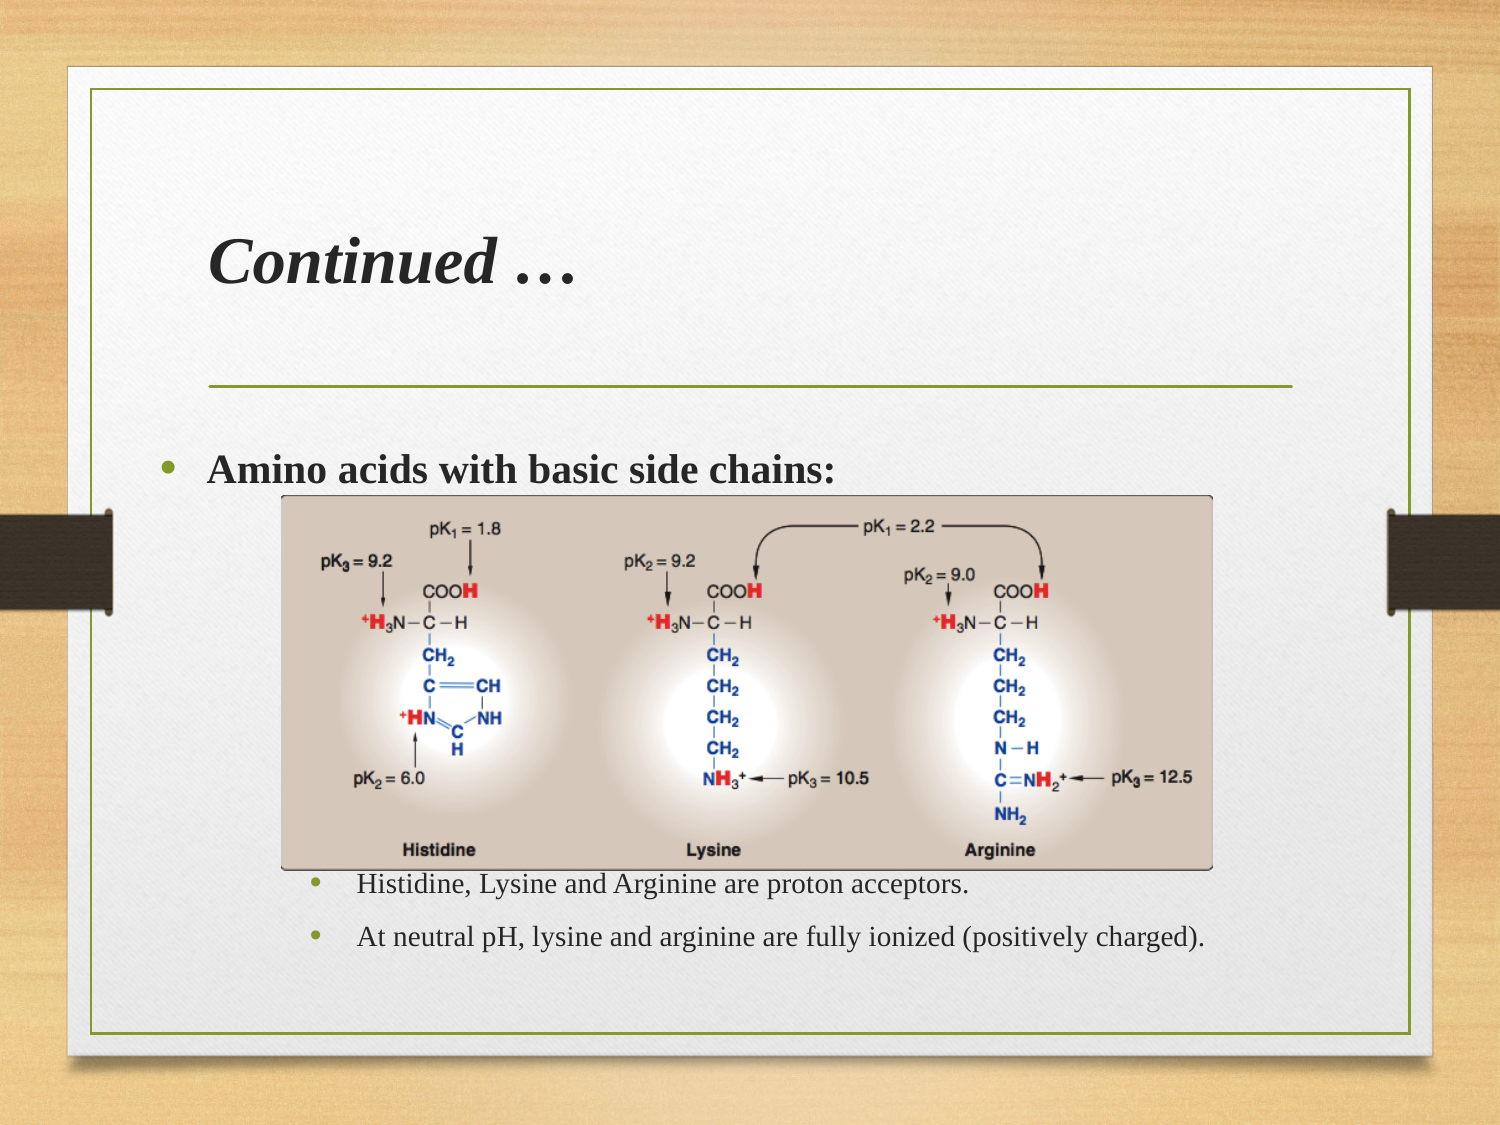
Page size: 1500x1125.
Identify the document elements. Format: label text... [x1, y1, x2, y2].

list Amino acids with basic side chains: Histidine, Lysine and Arginine are proton acceptors. At neutral pH, lysine and arginine are fully ionized (positively charged). [144, 434, 1340, 1081]
picture [0, 0, 1500, 1125]
title Continued … [193, 150, 1309, 365]
